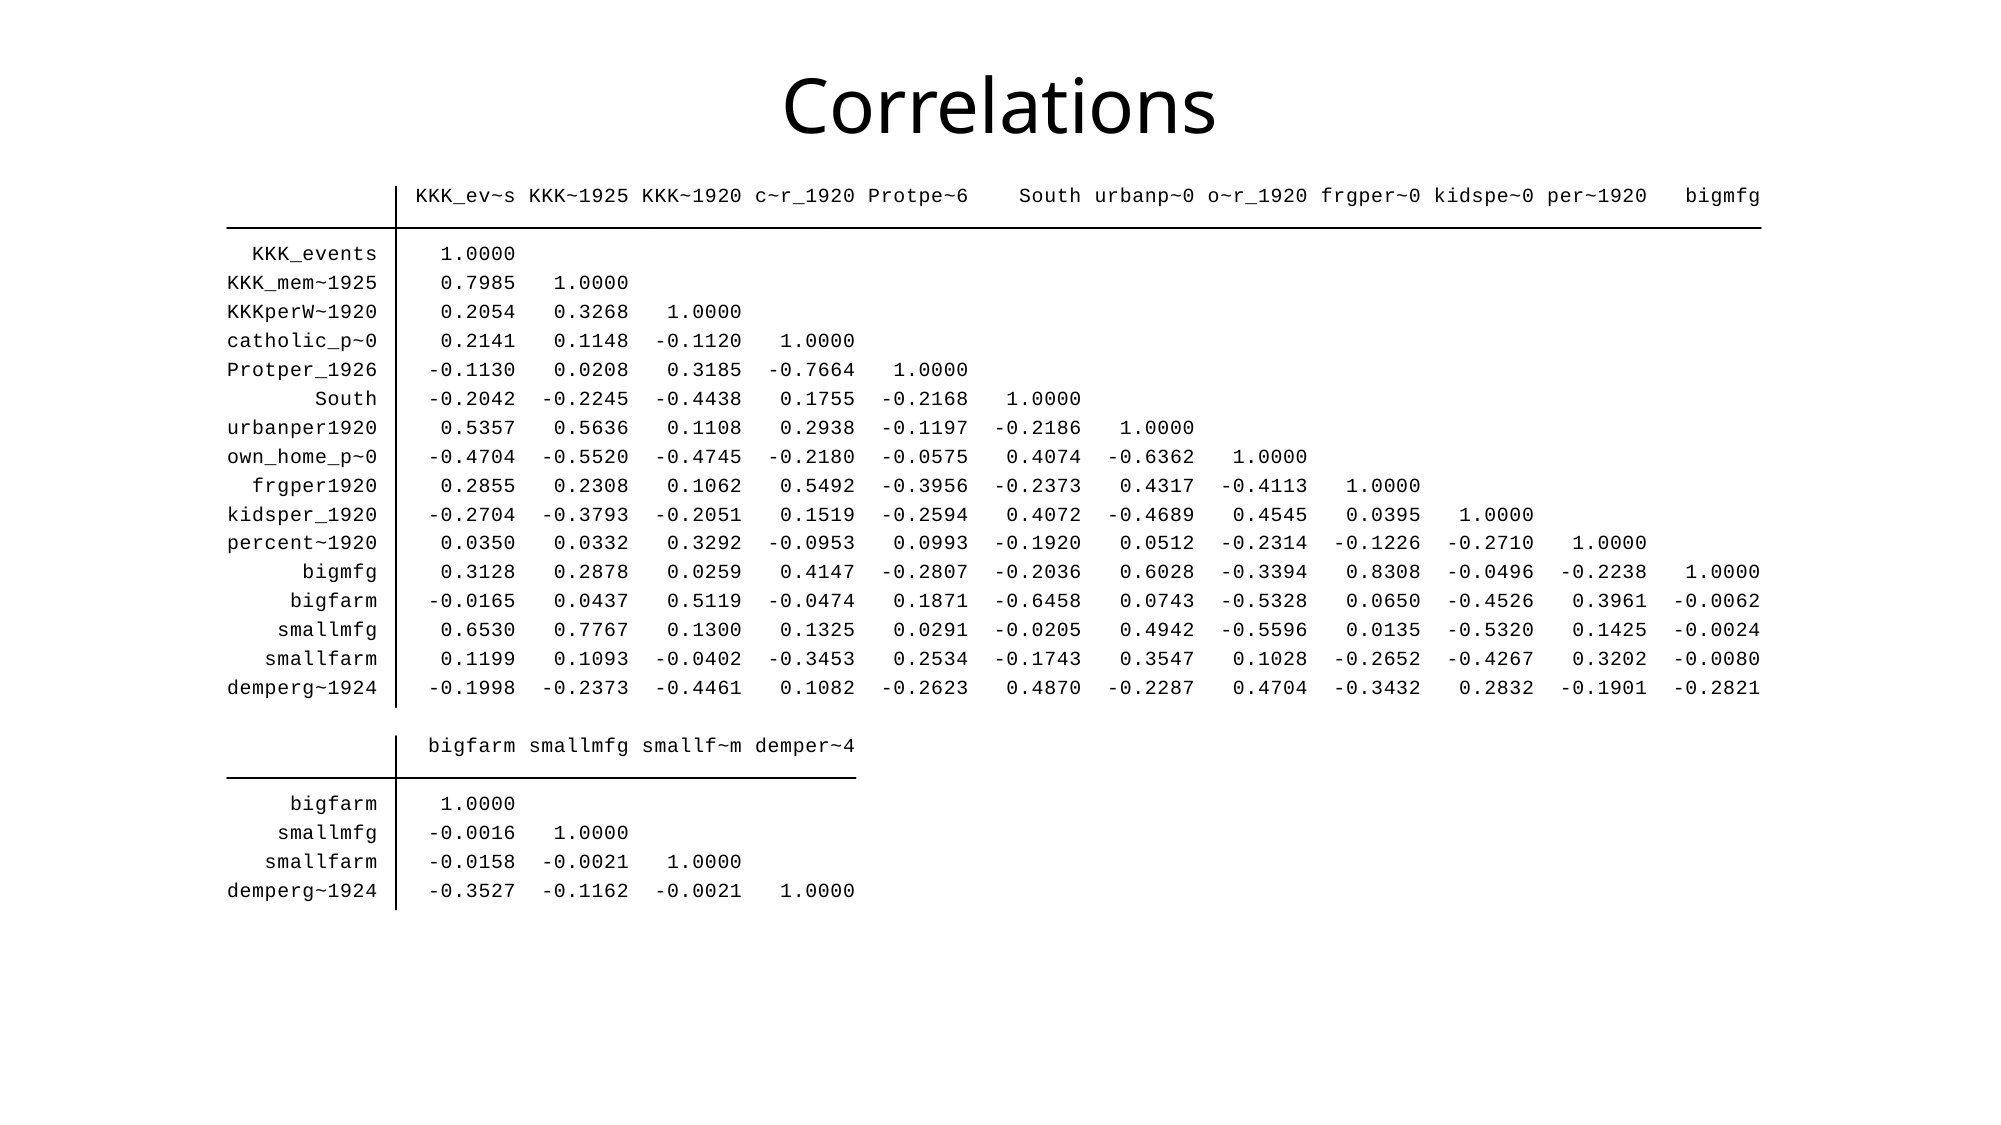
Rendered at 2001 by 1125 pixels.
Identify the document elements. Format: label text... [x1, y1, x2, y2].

title Correlations [137, 59, 1863, 158]
picture [221, 157, 1779, 968]
